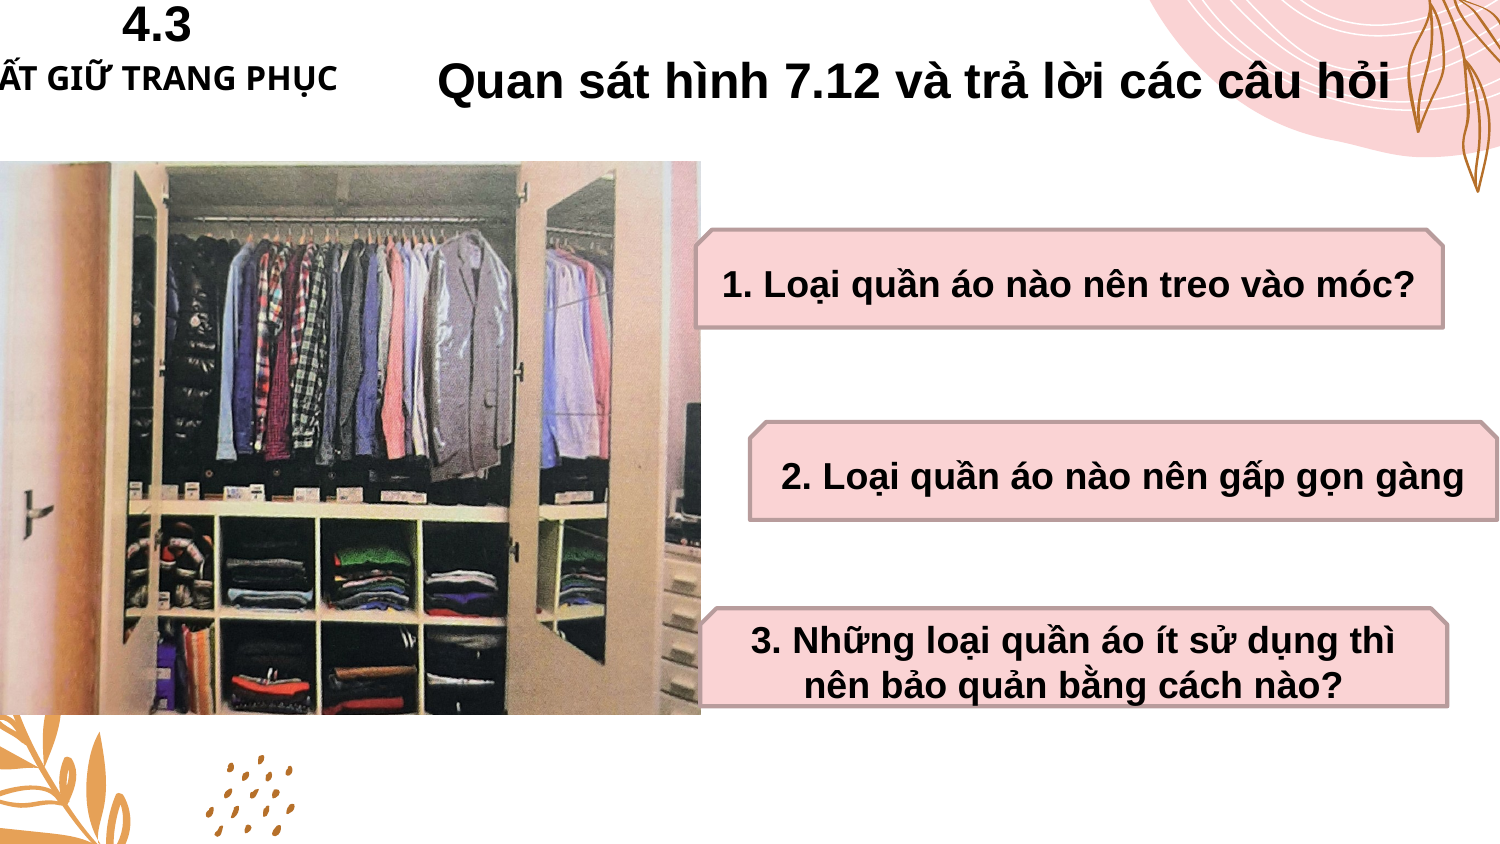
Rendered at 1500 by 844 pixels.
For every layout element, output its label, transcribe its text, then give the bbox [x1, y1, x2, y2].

text_box 2. Loại quần áo nào nên gấp gọn gàng [747, 419, 1500, 522]
text_box 1. Loại quần áo nào nên treo vào móc? [704, 227, 1445, 330]
text_box 4.3 [0, 0, 372, 41]
text_box 3. Những loại quần áo ít sử dụng thì nên bảo quản bằng cách nào? [704, 606, 1450, 709]
picture [0, 161, 701, 715]
title CẤT GIỮ TRANG PHỤC [0, 41, 403, 136]
text_box Quan sát hình 7.12 và trả lời các câu hỏi [403, 41, 1481, 117]
